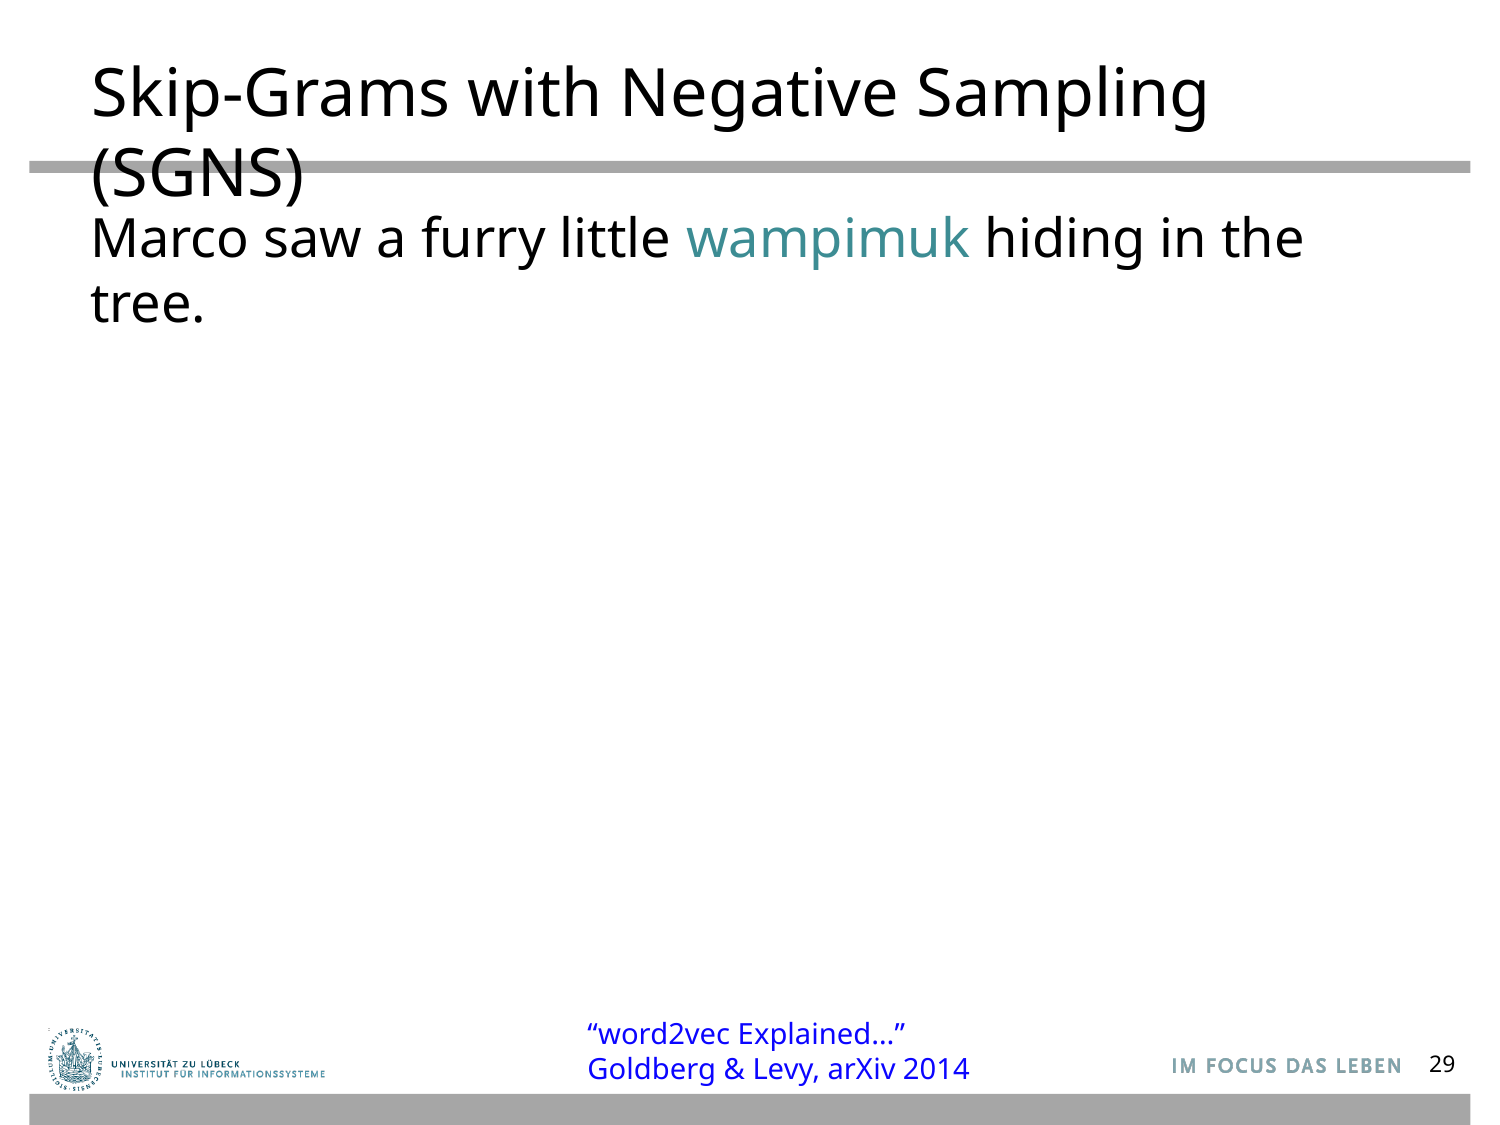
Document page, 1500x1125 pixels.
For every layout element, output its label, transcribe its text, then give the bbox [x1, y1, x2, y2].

list Marco saw a furry little wampimuk hiding in the tree. [75, 196, 1425, 1012]
picture [1173, 1058, 1305, 1073]
text_box “word2vec Explained…” Goldberg & Levy, arXiv 2014 [572, 1008, 1081, 1093]
title Skip-Grams with Negative Sampling (SGNS) [76, 42, 1427, 126]
slide_number 29 [1305, 1050, 1471, 1083]
